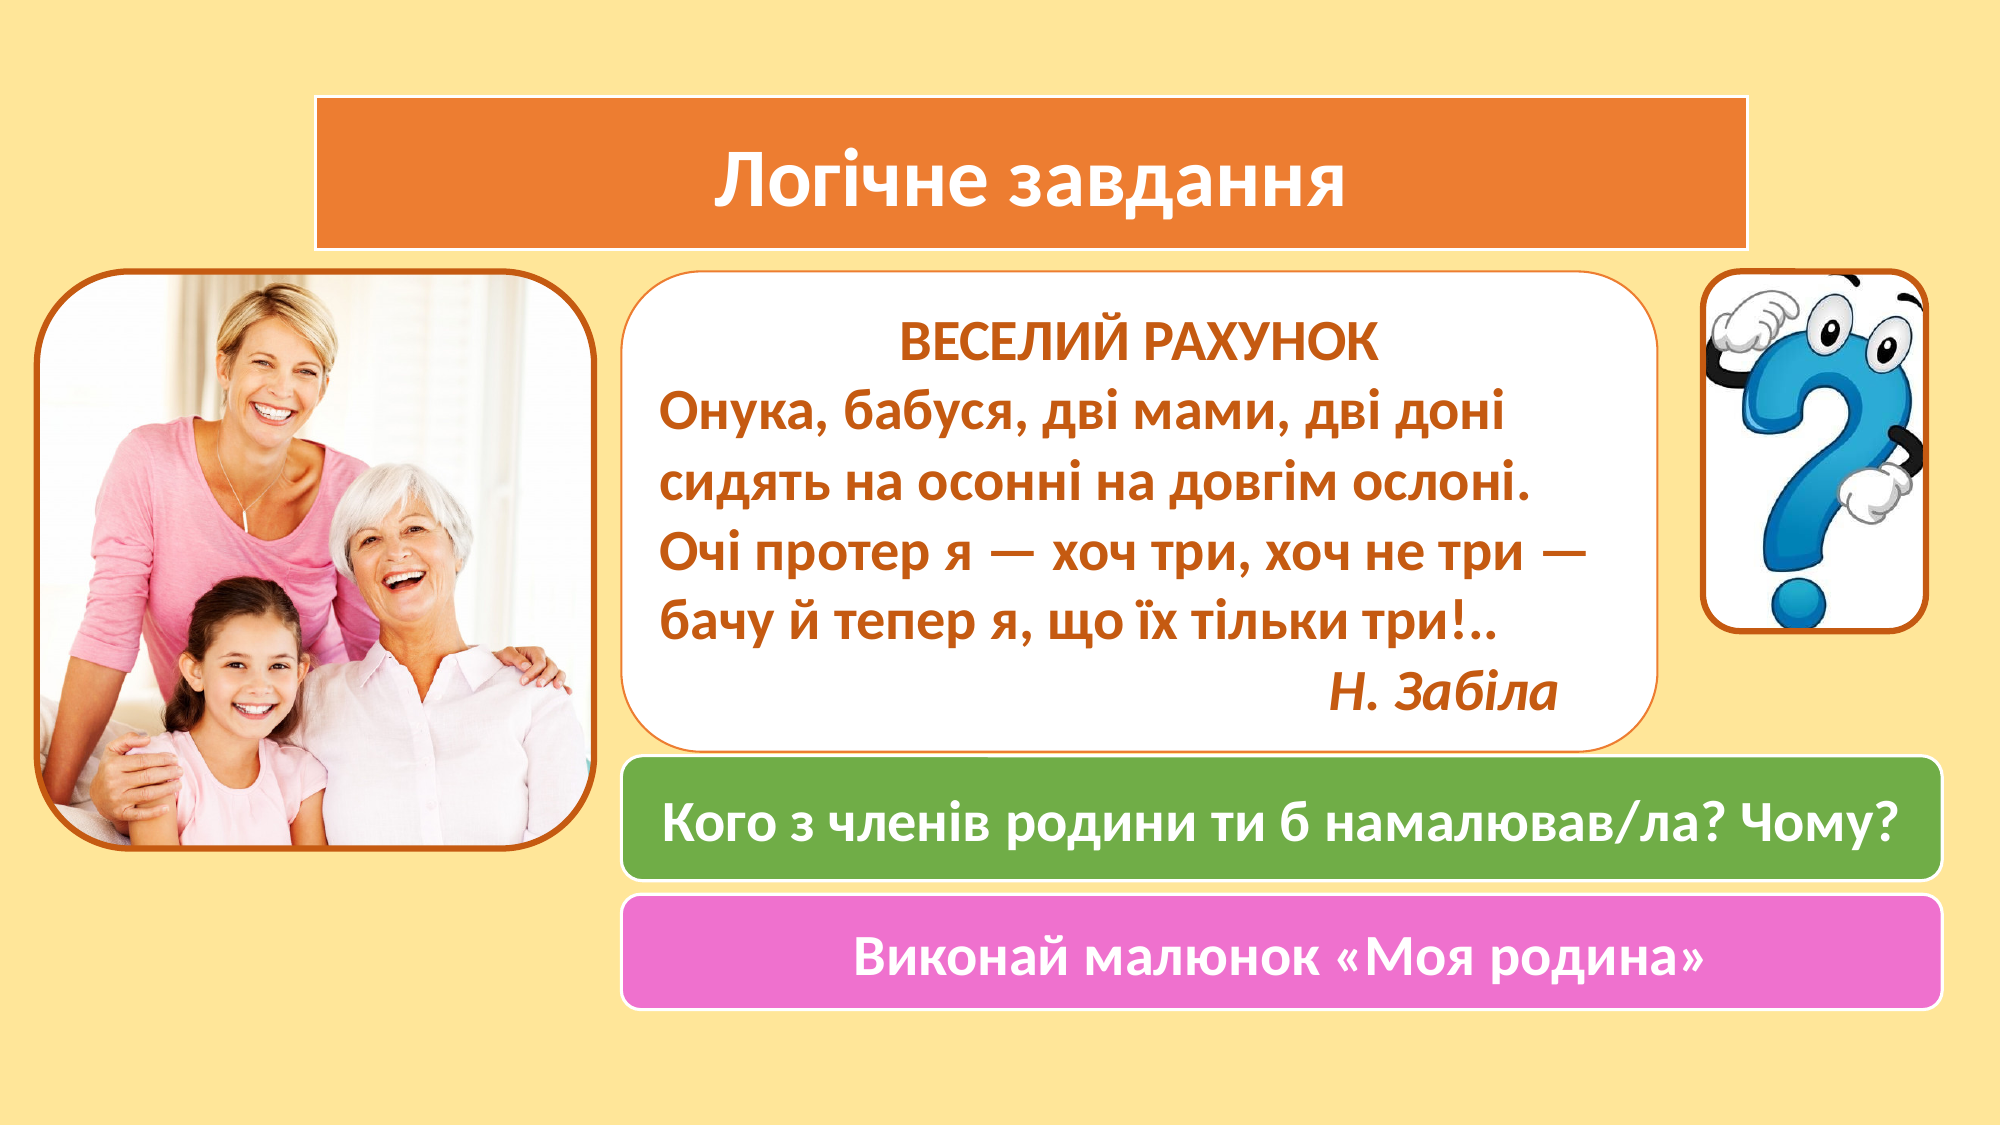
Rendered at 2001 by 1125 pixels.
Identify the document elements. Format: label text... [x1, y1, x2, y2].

picture [1702, 271, 1926, 632]
picture [36, 271, 595, 849]
text_box Логічне завдання [314, 95, 1749, 251]
text_box Кого з членів родини ти б намалював/ла? Чому? [619, 754, 1944, 883]
text_box ВЕСЕЛИЙ РАХУНОК Онука, бабуся, дві мами, дві доні сидять на осонні на довгім ослоні. Очі протер я — хоч три, хоч не три — бачу й тепер я, що їх тільки три!.. Н. Забіла [620, 270, 1659, 753]
text_box Виконай малюнок «Моя родина» [619, 892, 1944, 1012]
